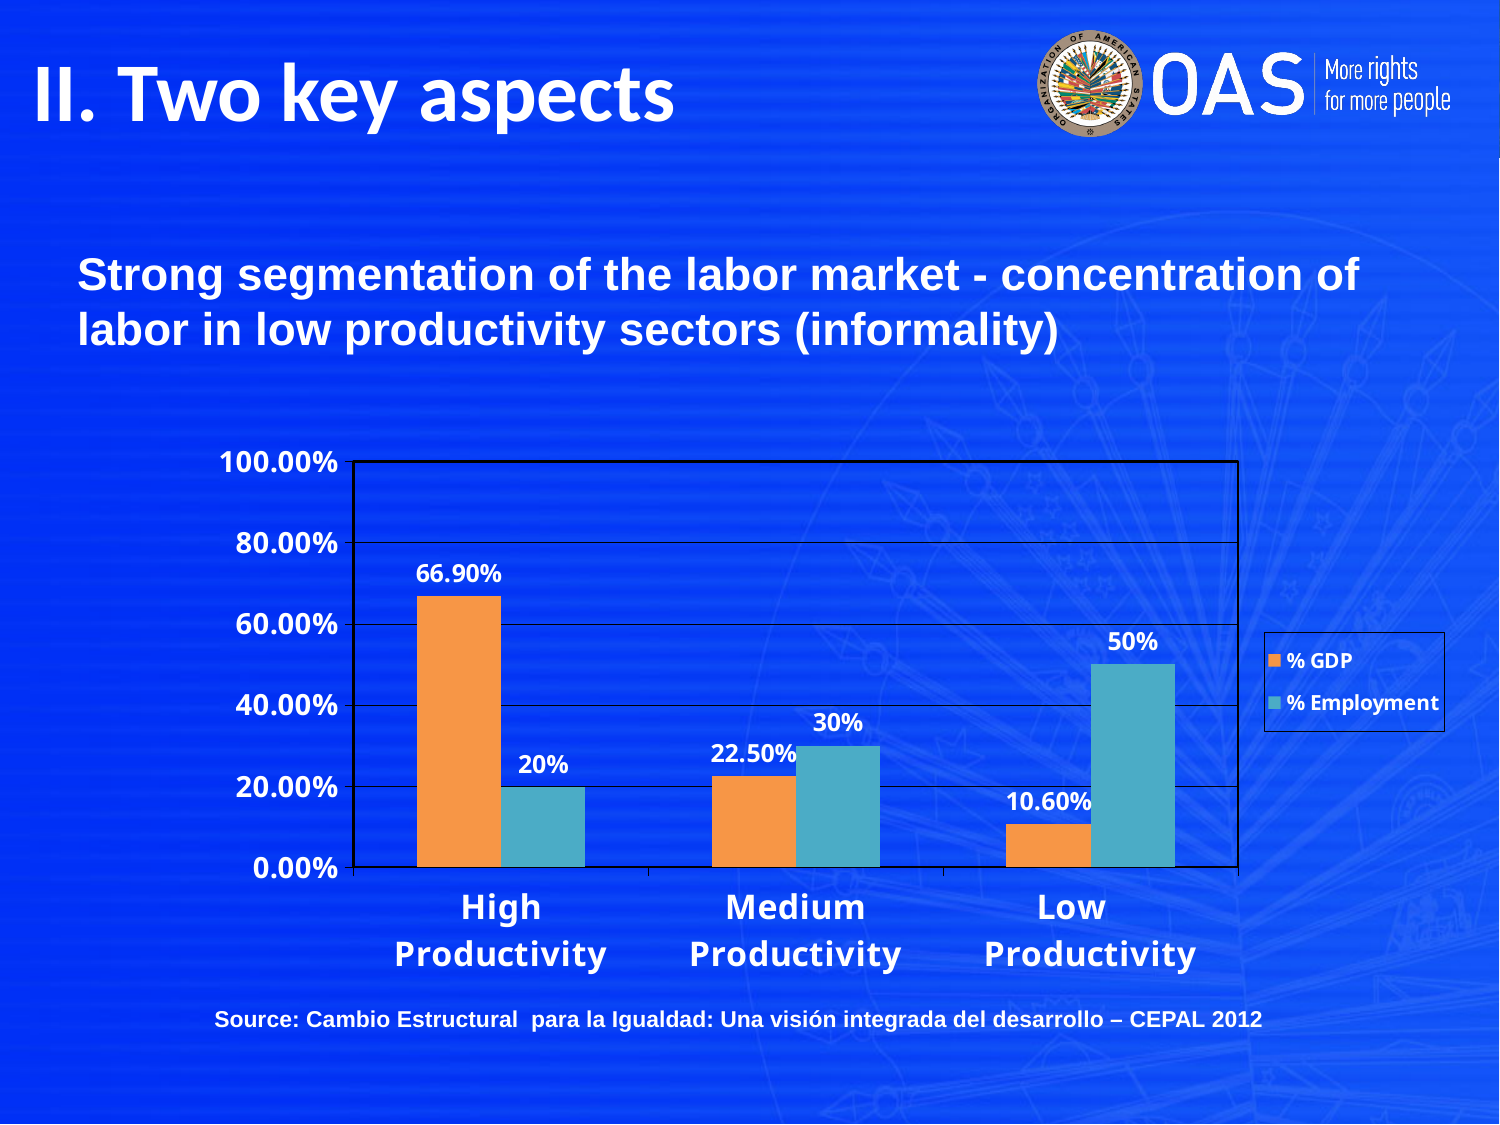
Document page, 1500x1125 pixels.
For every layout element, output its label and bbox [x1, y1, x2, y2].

chart [162, 420, 1451, 982]
list [0, 0, 1500, 1124]
picture [1037, 30, 1451, 137]
